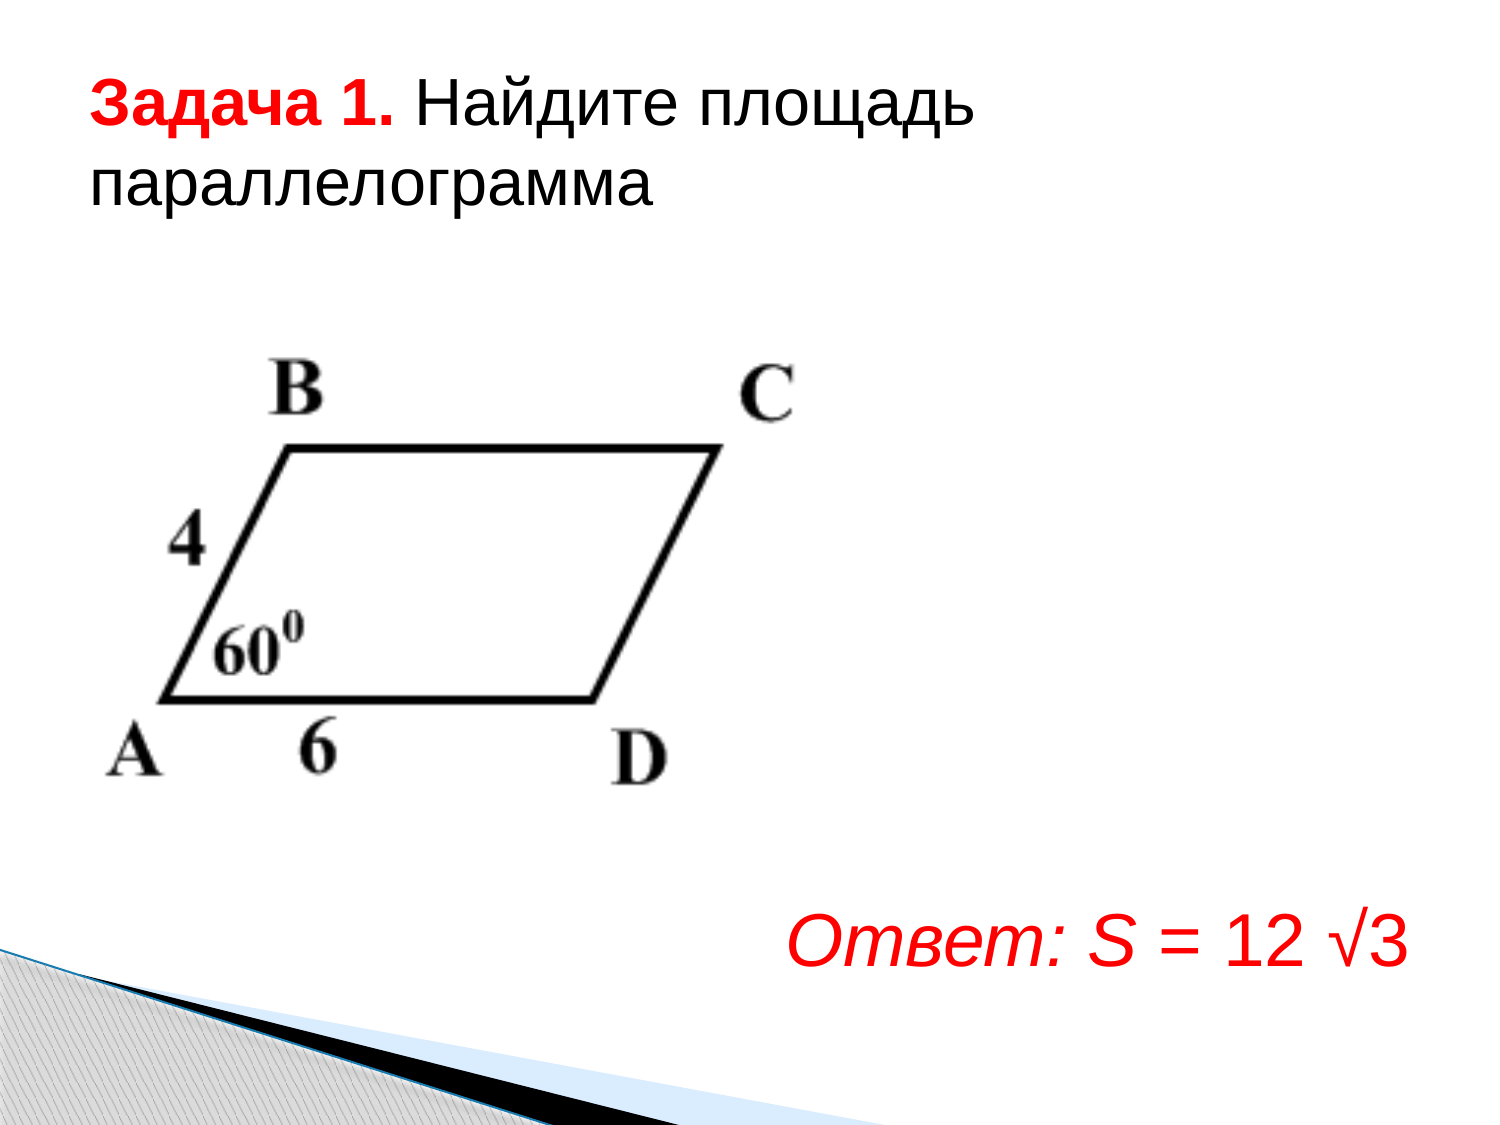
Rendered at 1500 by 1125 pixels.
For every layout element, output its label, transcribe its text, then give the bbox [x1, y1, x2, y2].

picture [76, 299, 853, 815]
text_box Ответ: S = 12 √3 [770, 884, 1426, 989]
text_box Задача 1. Найдите площадь параллелограмма [74, 45, 1425, 233]
